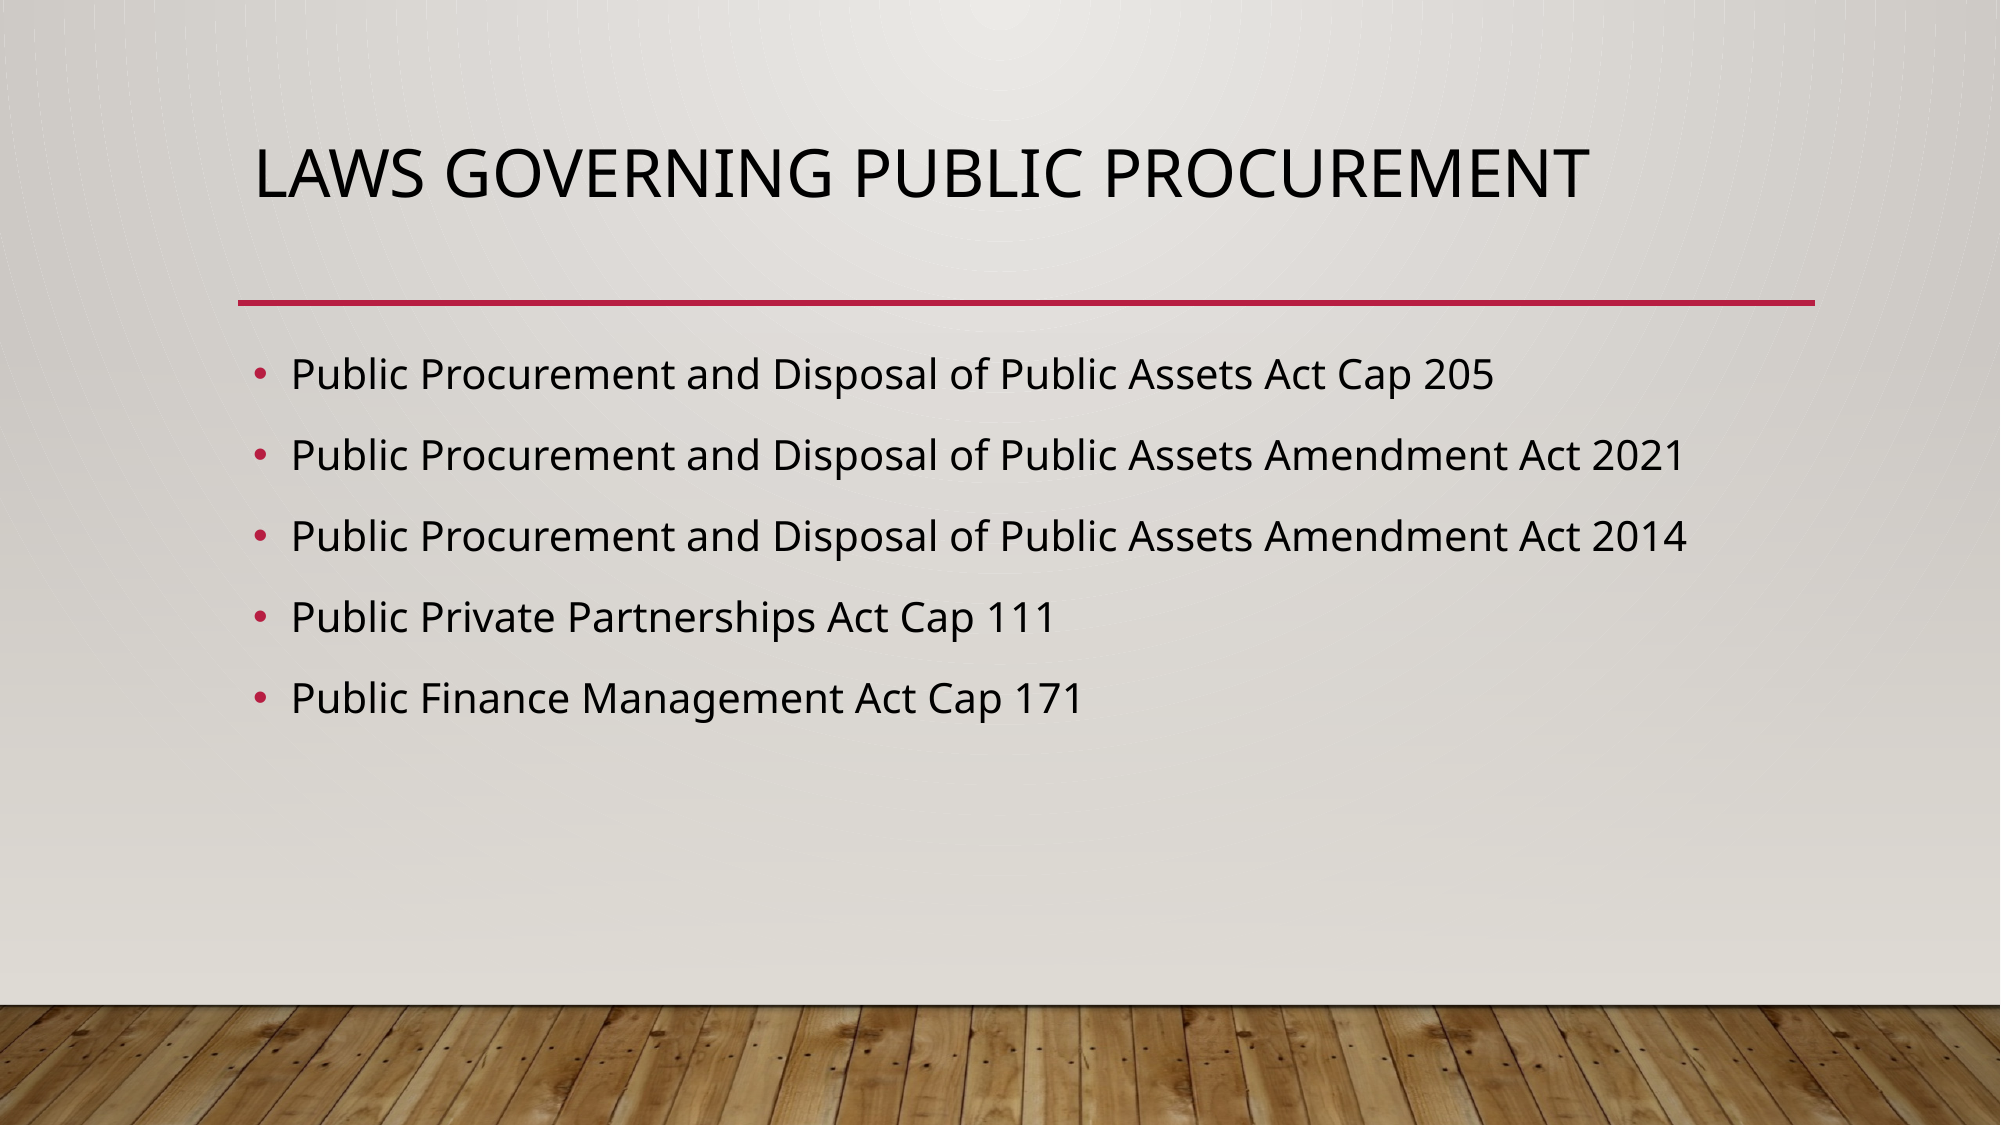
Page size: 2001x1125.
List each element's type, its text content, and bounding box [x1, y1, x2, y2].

title LAWS GOVERNING PUBLIC PROCUREMENT [238, 131, 1814, 305]
list Public Procurement and Disposal of Public Assets Act Cap 205 Public Procurement and Disposal of Public Assets Amendment Act 2021 Public Procurement and Disposal of Public Assets Amendment Act 2014 Public Private Partnerships Act Cap 111 Public Finance Management Act Cap 171 [238, 330, 1814, 897]
picture [0, 1005, 2000, 1125]
